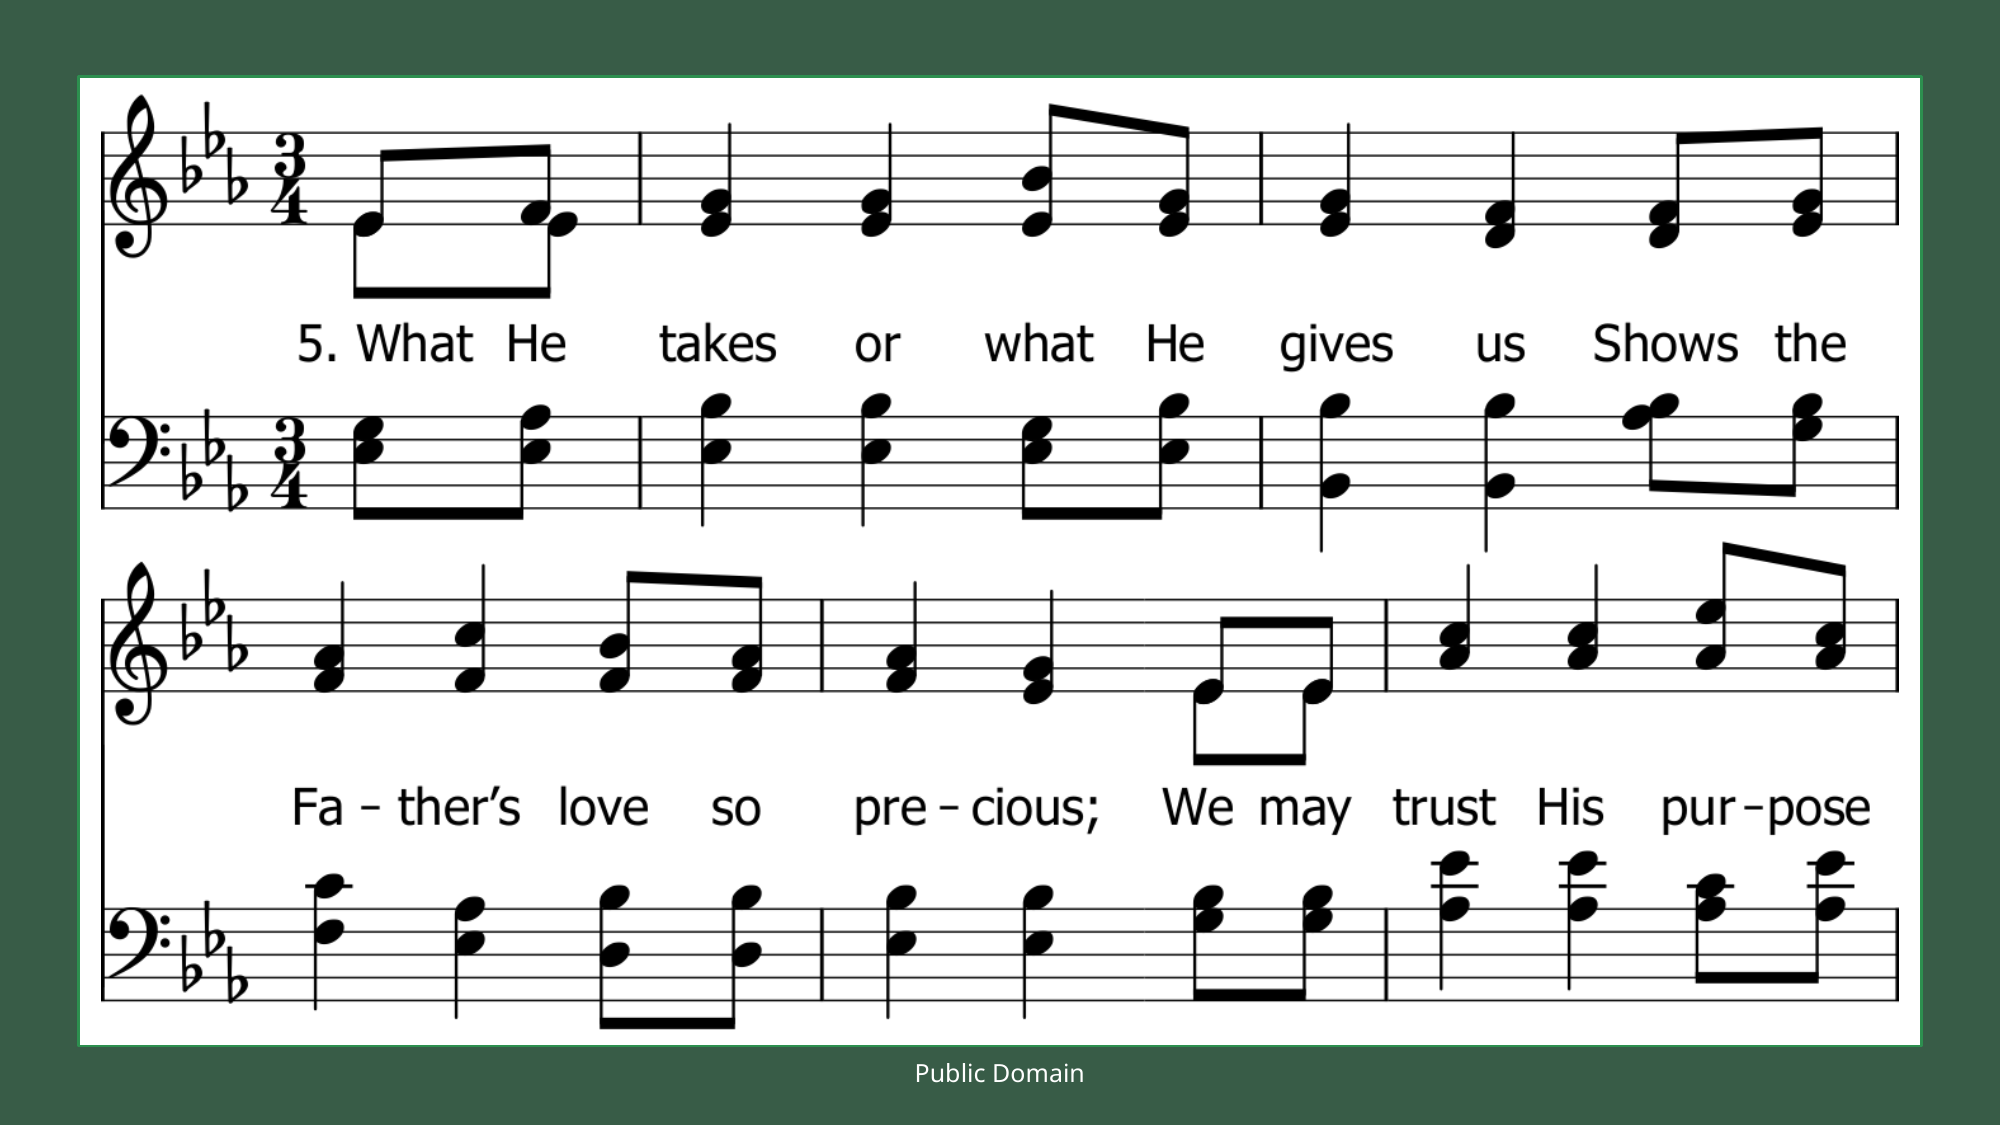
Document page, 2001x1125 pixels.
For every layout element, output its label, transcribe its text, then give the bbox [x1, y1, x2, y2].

text_box [1821, 75, 1923, 1047]
text_box [77, 75, 176, 1047]
picture [100, 78, 1899, 1042]
footer Public Domain [662, 1053, 1338, 1103]
